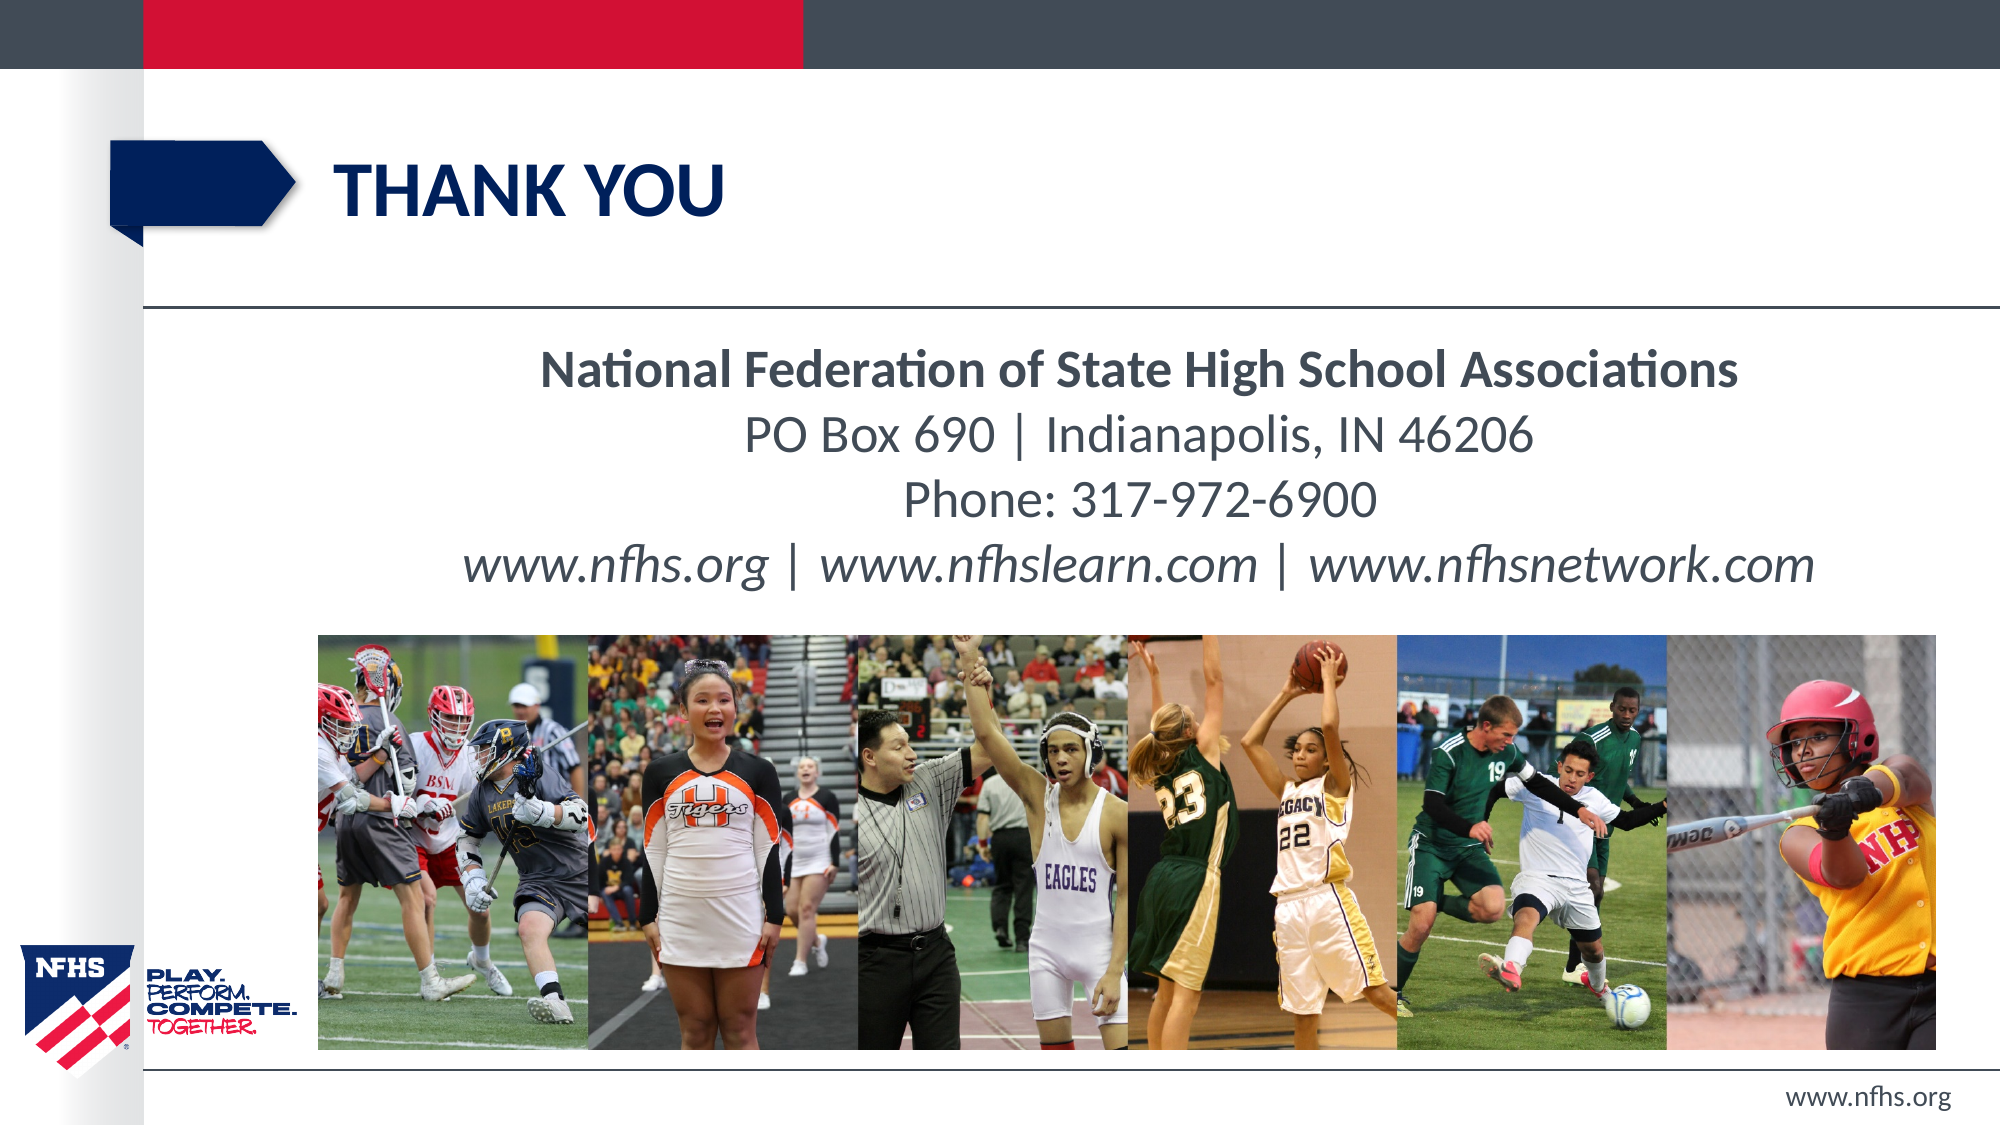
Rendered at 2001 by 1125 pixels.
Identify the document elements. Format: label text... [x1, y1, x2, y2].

title THANK YOU [318, 86, 1964, 284]
list National Federation of State High School Associations PO Box 690 | Indianapolis, IN 46206 Phone: 317-972-6900 www.nfhs.org | www.nfhslearn.com | www.nfhsnetwork.com [318, 326, 1964, 614]
picture [20, 945, 297, 1079]
footer www.nfhs.org [1639, 1070, 1967, 1119]
picture [318, 634, 1936, 1050]
